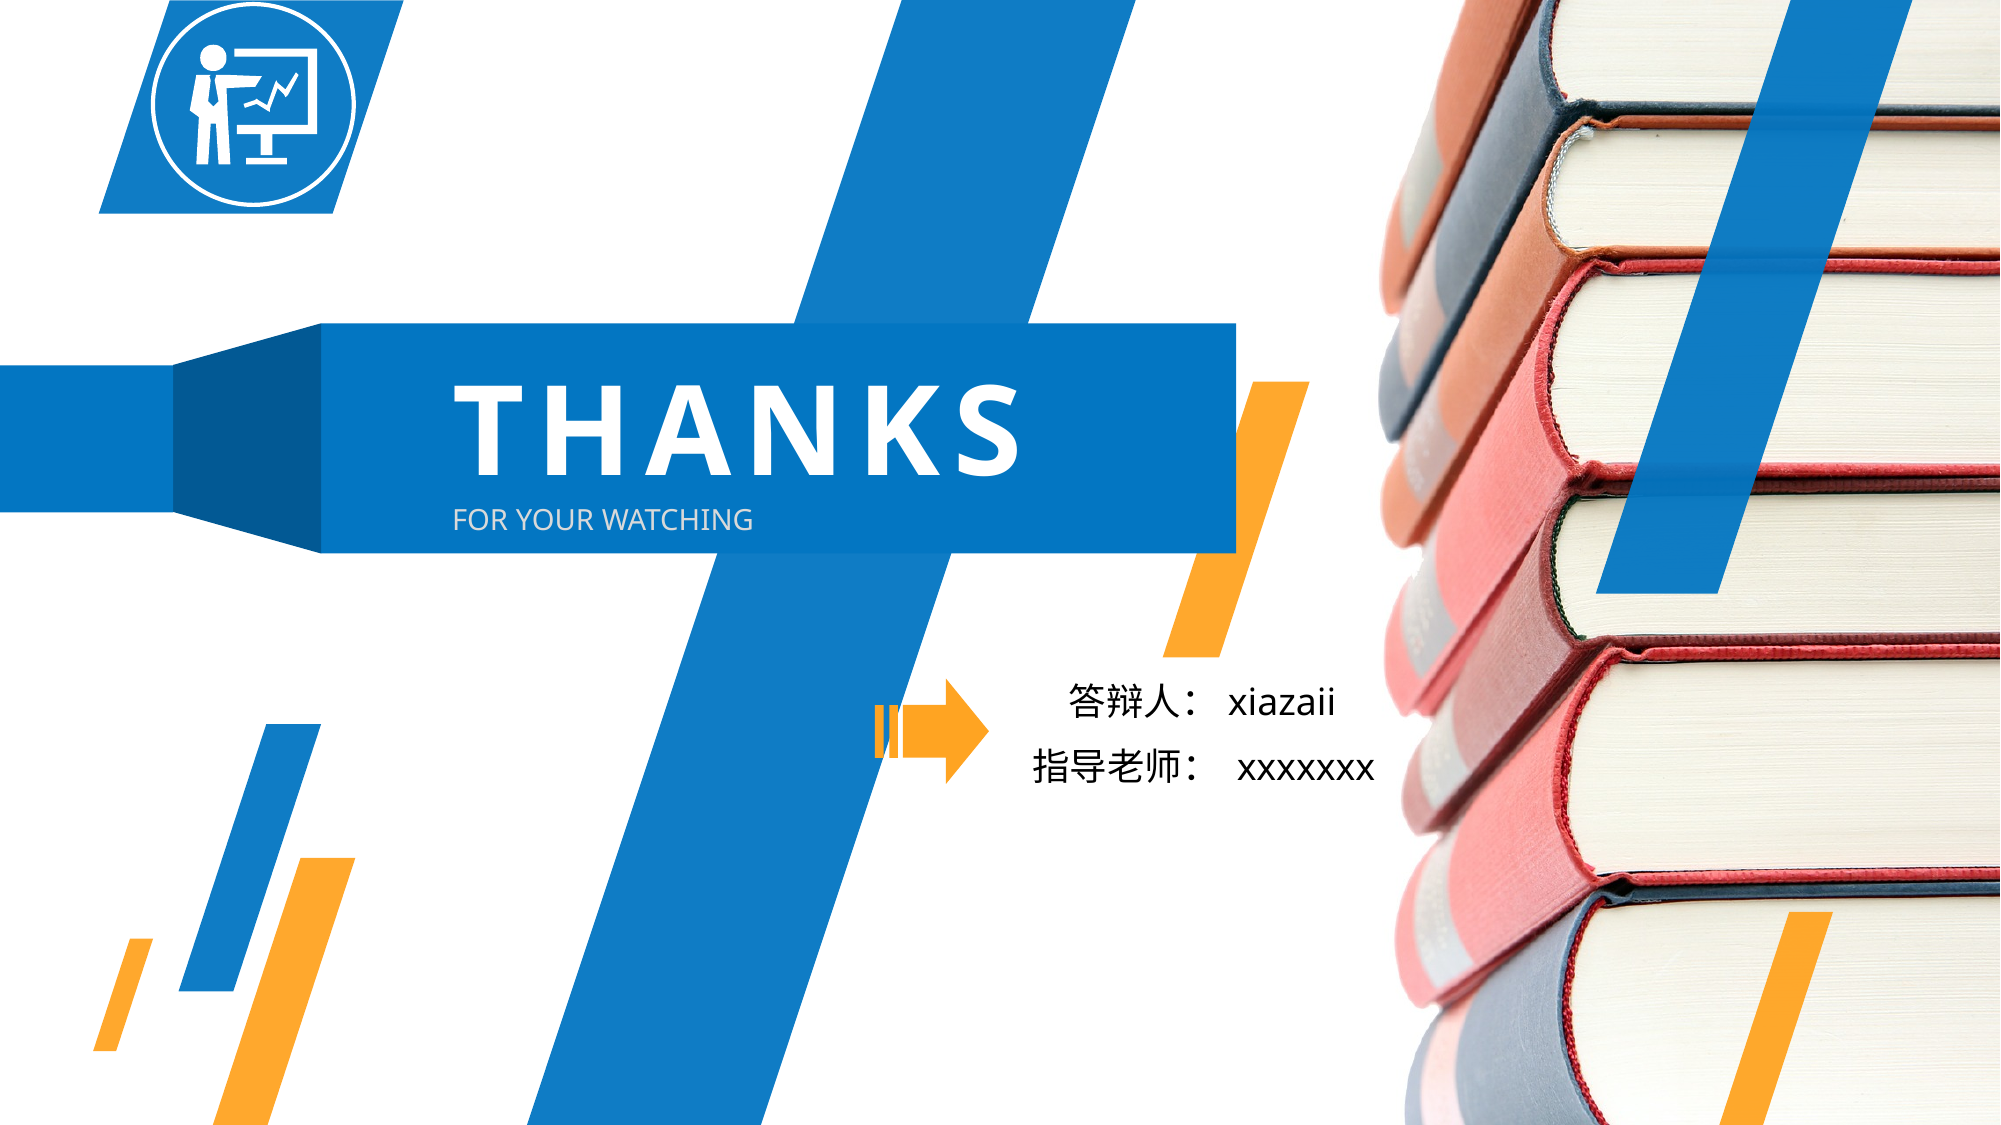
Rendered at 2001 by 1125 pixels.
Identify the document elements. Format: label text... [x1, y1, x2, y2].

text_box 答辩人：xiazaii [1054, 670, 1352, 731]
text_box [874, 678, 989, 784]
text_box FOR YOUR WATCHING [437, 494, 1141, 544]
text_box [793, 0, 1137, 322]
text_box [323, 322, 1237, 554]
text_box [0, 364, 174, 513]
text_box [1161, 380, 1312, 659]
text_box [167, 0, 405, 153]
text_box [152, 4, 354, 205]
text_box [177, 723, 323, 993]
text_box THANKS [437, 343, 1141, 494]
text_box [1718, 910, 1835, 1125]
text_box [215, 856, 357, 1125]
text_box 指导老师： xxxxxxx [1017, 735, 1390, 796]
text_box [97, 50, 337, 215]
text_box [91, 937, 155, 1053]
text_box [525, 554, 953, 1125]
picture [1358, 0, 2000, 1125]
text_box [172, 321, 323, 555]
text_box [1594, 0, 1914, 595]
